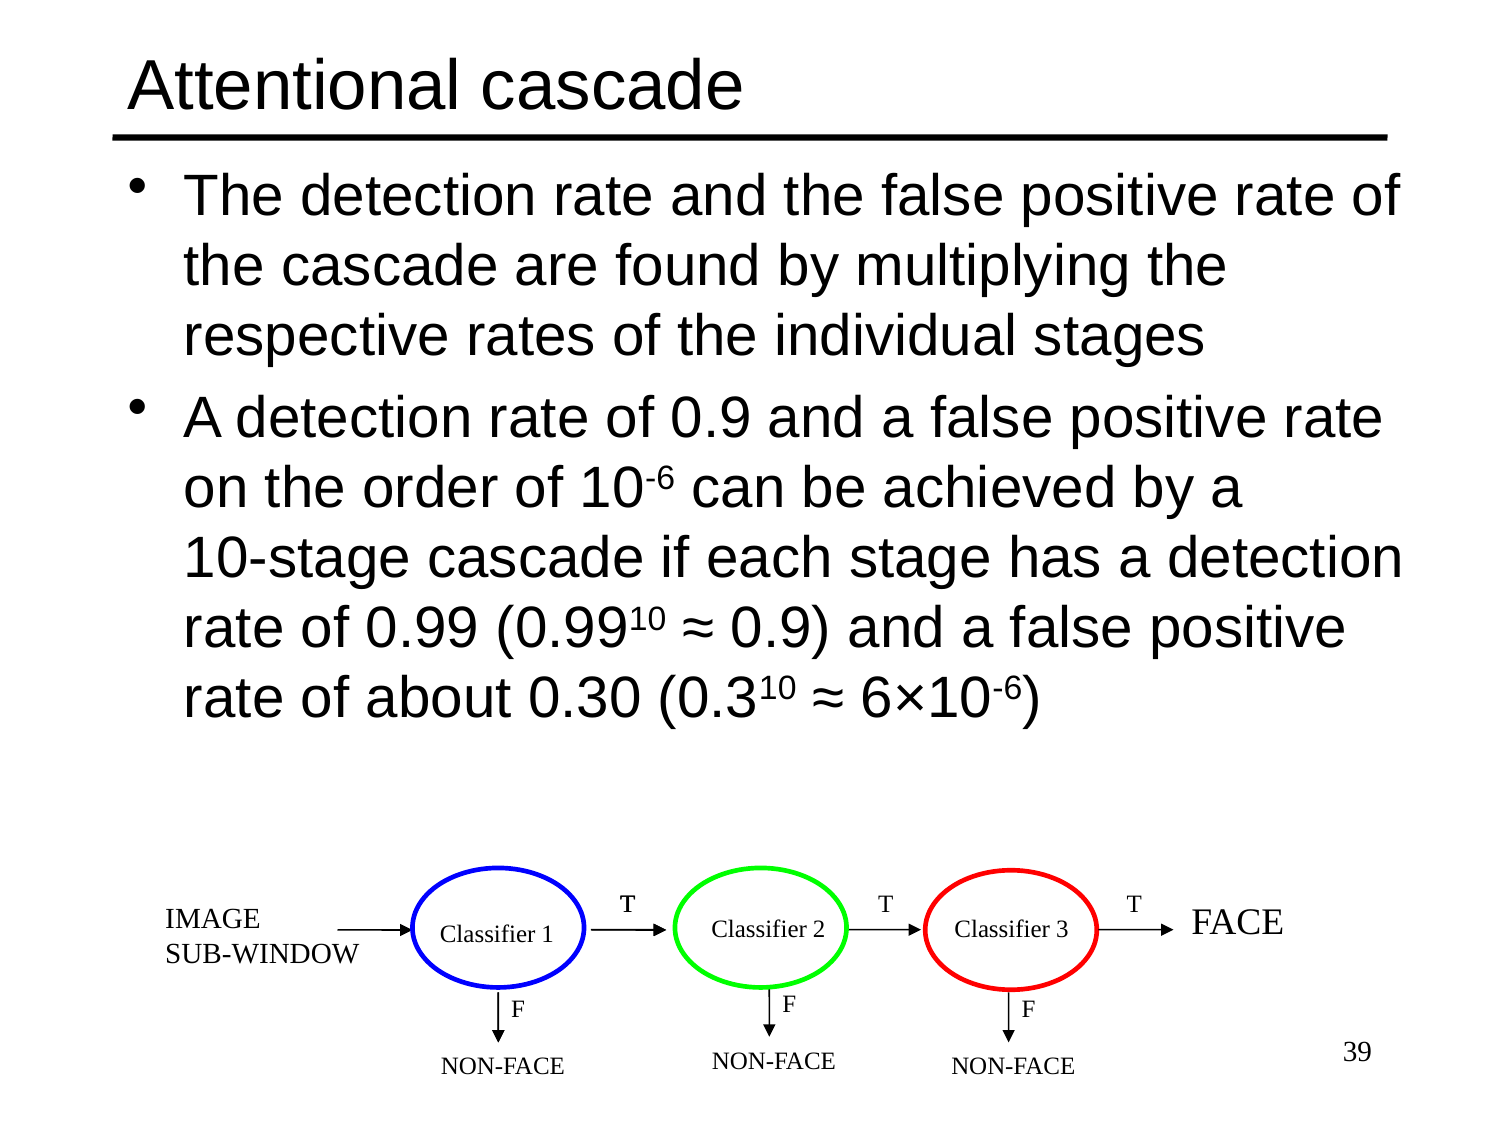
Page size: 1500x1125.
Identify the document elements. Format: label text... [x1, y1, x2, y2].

text_box T [1111, 879, 1157, 925]
text_box NON-FACE [426, 1042, 581, 1088]
text_box [590, 923, 666, 936]
text_box [412, 867, 585, 988]
text_box IMAGE SUB-WINDOW [150, 892, 375, 978]
list The detection rate and the false positive rate of the cascade are found by multiplying the respective rates of the individual stages A detection rate of 0.9 and a false positive rate on the order of 10-6 can be achieved by a 10-stage cascade if each stage has a detection rate of 0.99 (0.9910 ≈ 0.9) and a false positive rate of about 0.30 (0.310 ≈ 6×10-6) [112, 149, 1438, 1013]
text_box [491, 1030, 504, 1042]
text_box F [496, 985, 541, 1031]
text_box FACE [1176, 889, 1300, 950]
text_box [847, 923, 922, 936]
text_box [763, 1024, 776, 1036]
text_box NON-FACE [697, 1036, 852, 1082]
text_box [1002, 1030, 1015, 1042]
title Attentional cascade [112, 12, 1388, 149]
slide_number 39 [1074, 1024, 1388, 1101]
text_box T [605, 879, 651, 925]
text_box F [767, 979, 812, 1025]
text_box [1098, 923, 1174, 936]
text_box T [863, 879, 909, 925]
text_box [337, 923, 412, 937]
text_box [674, 867, 847, 988]
text_box Classifier 3 [939, 904, 1084, 950]
text_box NON-FACE [936, 1042, 1074, 1088]
text_box [925, 870, 1097, 990]
text_box F [1006, 985, 1051, 1031]
